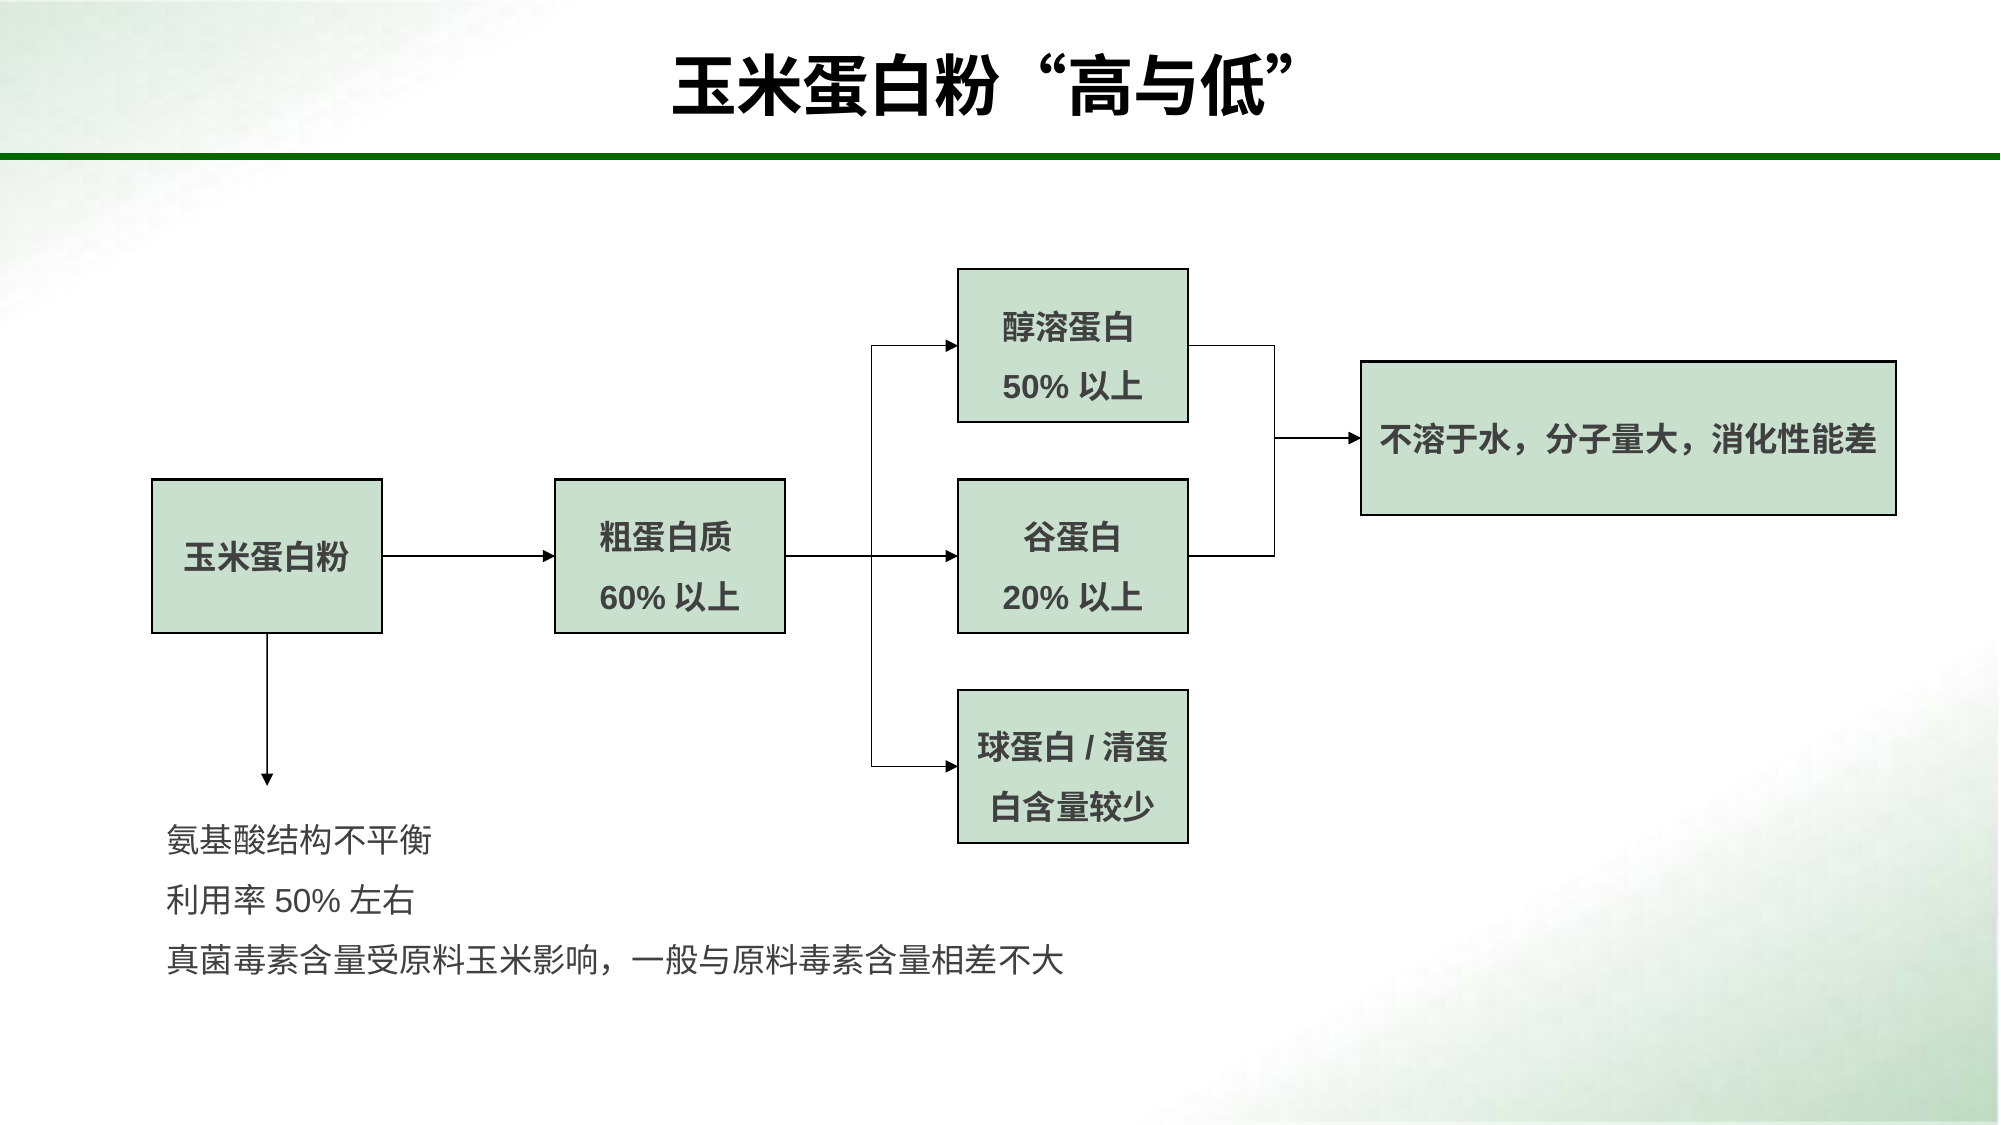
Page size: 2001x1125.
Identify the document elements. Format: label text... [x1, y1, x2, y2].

text_box 谷蛋白 20%以上 [959, 478, 1189, 634]
text_box 氨基酸结构不平衡 利用率50%左右 真菌毒素含量受原料玉米影响，一般与原料毒素含量相差不大 [151, 736, 1099, 1042]
text_box 球蛋白/清蛋白含量较少 [959, 689, 1189, 844]
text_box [1187, 345, 1361, 438]
text_box [0, 153, 2000, 160]
text_box 玉米蛋白粉“高与低” [297, 50, 1703, 128]
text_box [784, 557, 959, 767]
text_box 粗蛋白质60%以上 [554, 478, 784, 634]
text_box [1187, 438, 1361, 557]
text_box 醇溶蛋白50%以上 [957, 268, 1189, 423]
text_box 玉米蛋白粉 [151, 478, 383, 634]
text_box 不溶于水，分子量大，消化性能差 [1361, 360, 1897, 516]
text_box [784, 345, 959, 555]
picture [0, 160, 2000, 1125]
picture [0, 0, 2000, 153]
